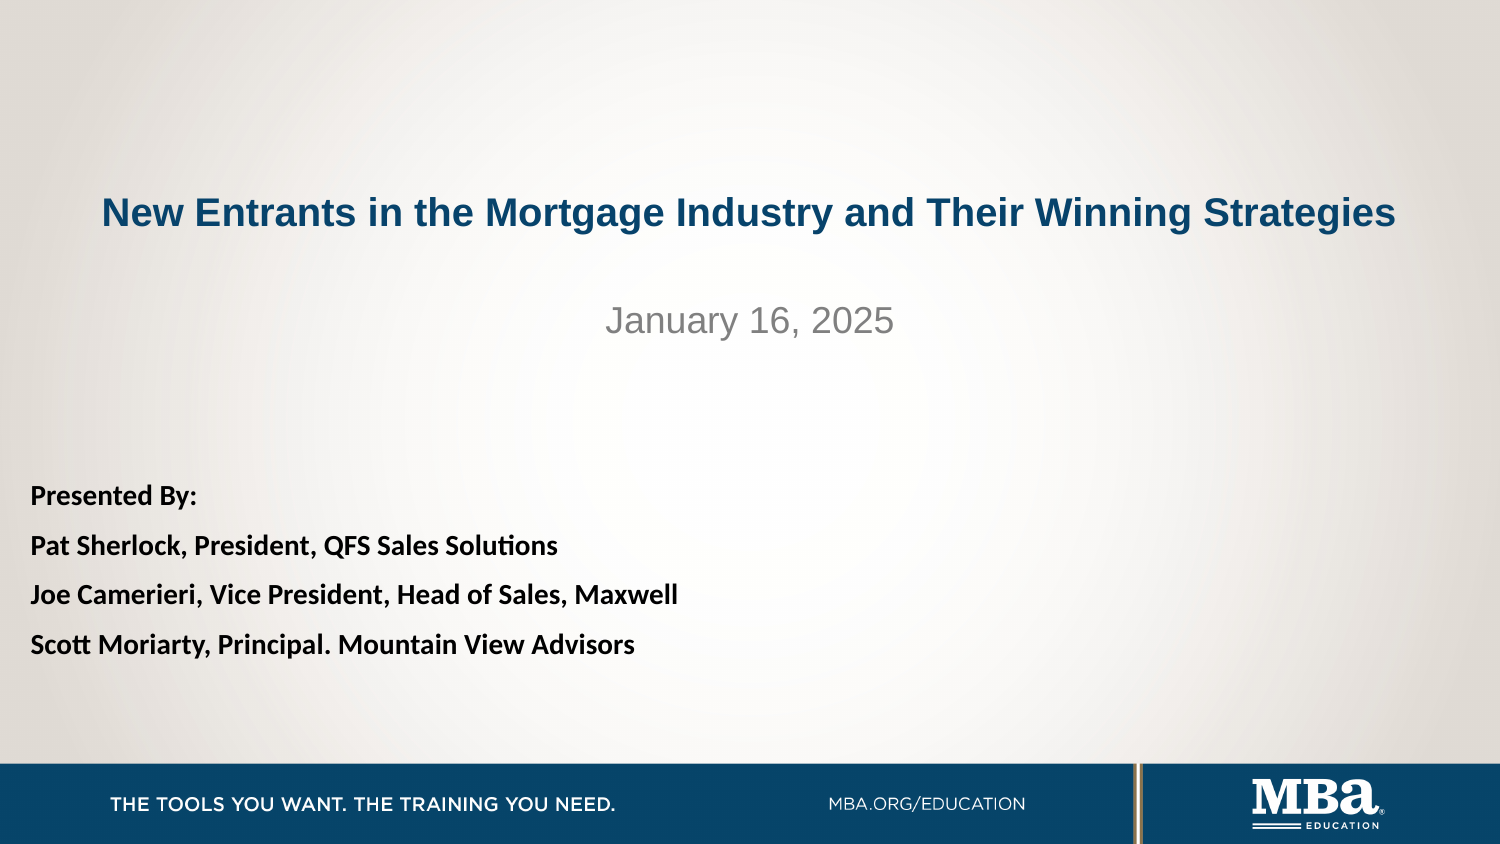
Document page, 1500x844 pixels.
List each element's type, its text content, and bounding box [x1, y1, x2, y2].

text_box Presented By: Pat Sherlock, President, QFS Sales Solutions Joe Camerieri, Vice President, Head of Sales, Maxwell Scott Moriarty, Principal. Mountain View Advisors [30, 467, 1470, 724]
picture [0, 0, 1500, 844]
title New Entrants in the Mortgage Industry and Their Winning Strategies [75, 163, 1425, 257]
text_box [87, 774, 118, 820]
list January 16, 2025 [75, 278, 1425, 358]
